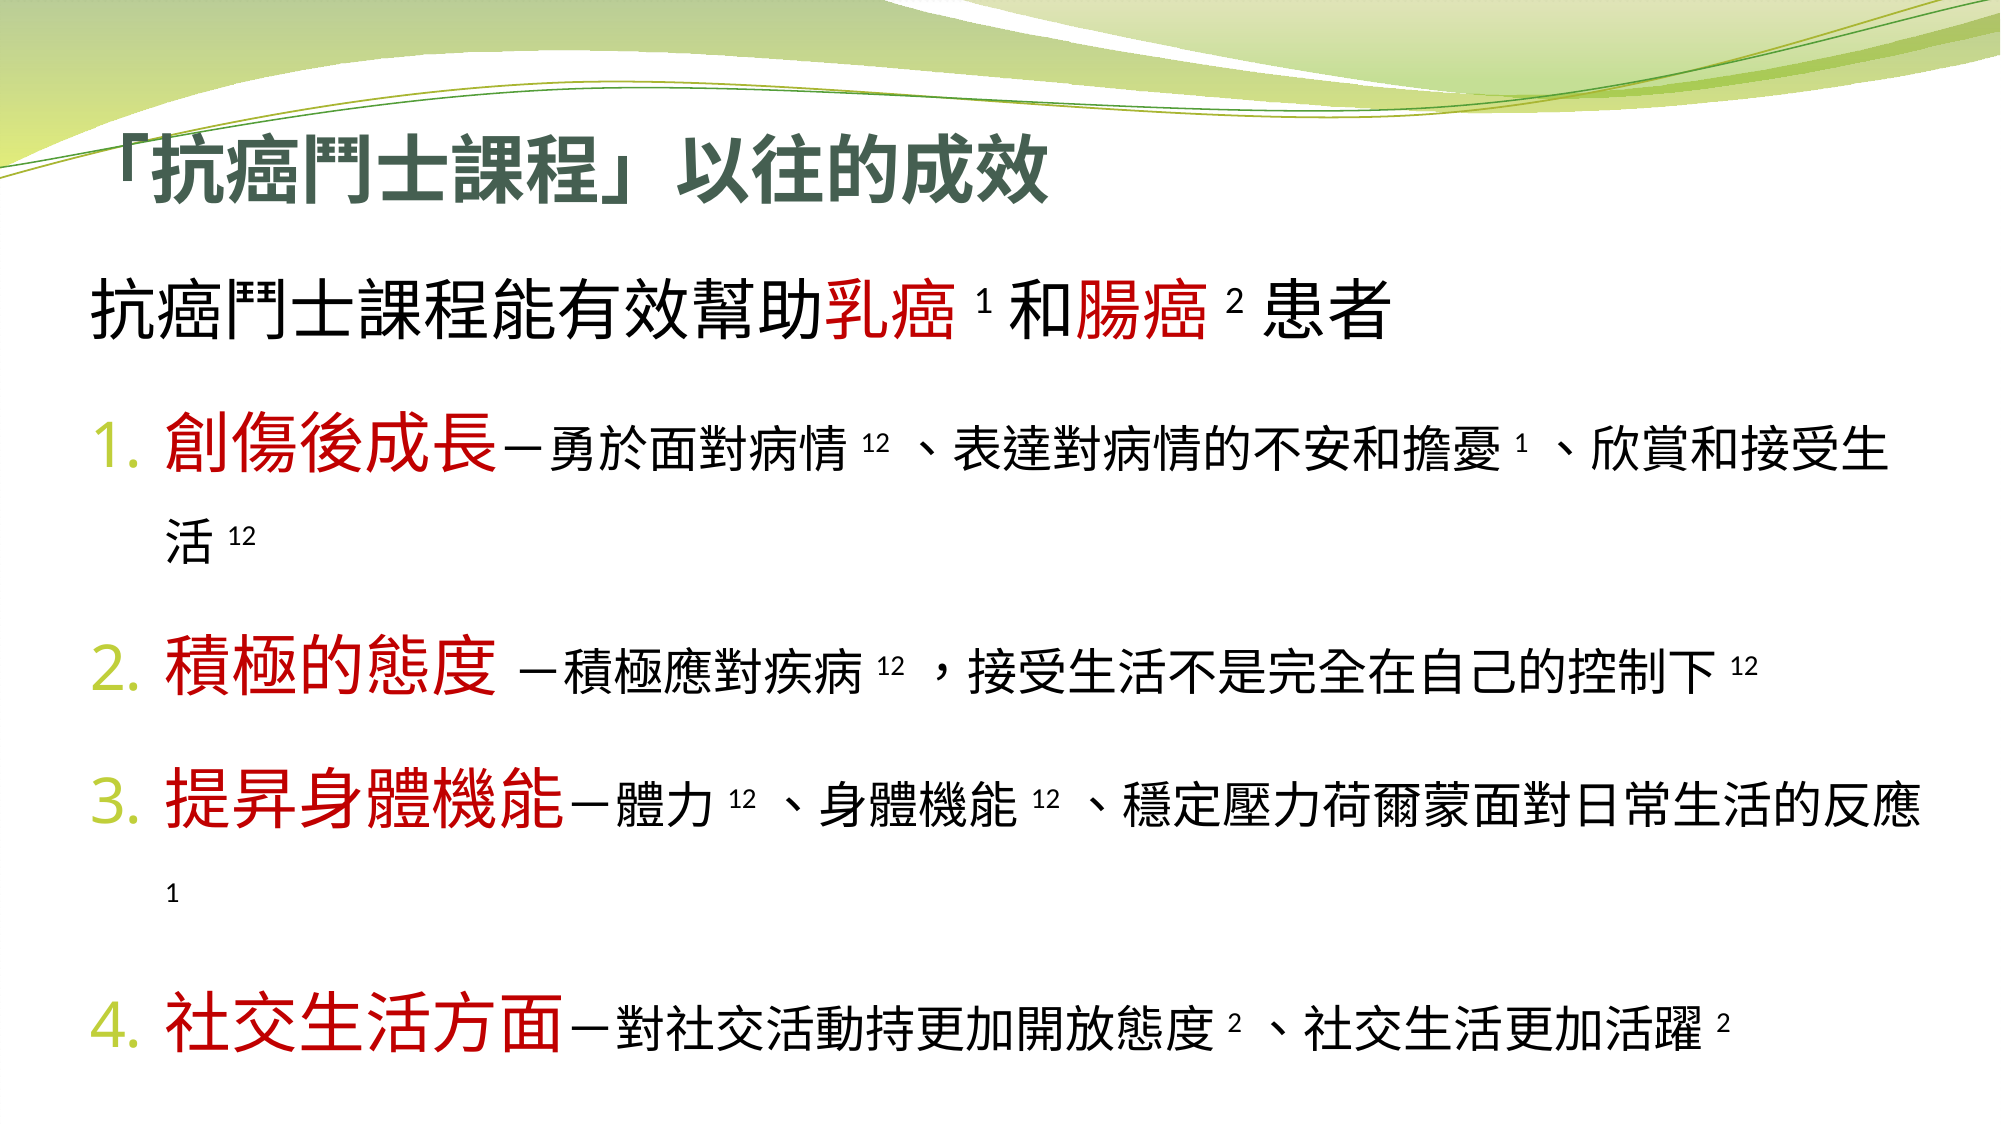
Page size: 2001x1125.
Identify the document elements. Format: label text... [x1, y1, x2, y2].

list 抗癌鬥士課程能有效幫助乳癌1和腸癌2患者 創傷後成長－勇於面對病情12、表達對病情的不安和擔憂1、欣賞和接受生活12 積極的態度 －積極應對疾病12，接受生活不是完全在自己的控制下12 提昇身體機能－體力12、身體機能12、穩定壓力荷爾蒙面對日常生活的反應1 社交生活方面－對社交活動持更加開放態度2、社交生活更加活躍2 1Hsiao, et al. (2012) 2Lee, Ho & Chan (2010) [75, 260, 1950, 1005]
title 「抗癌鬥士課程」以往的成效 [75, 24, 1875, 213]
